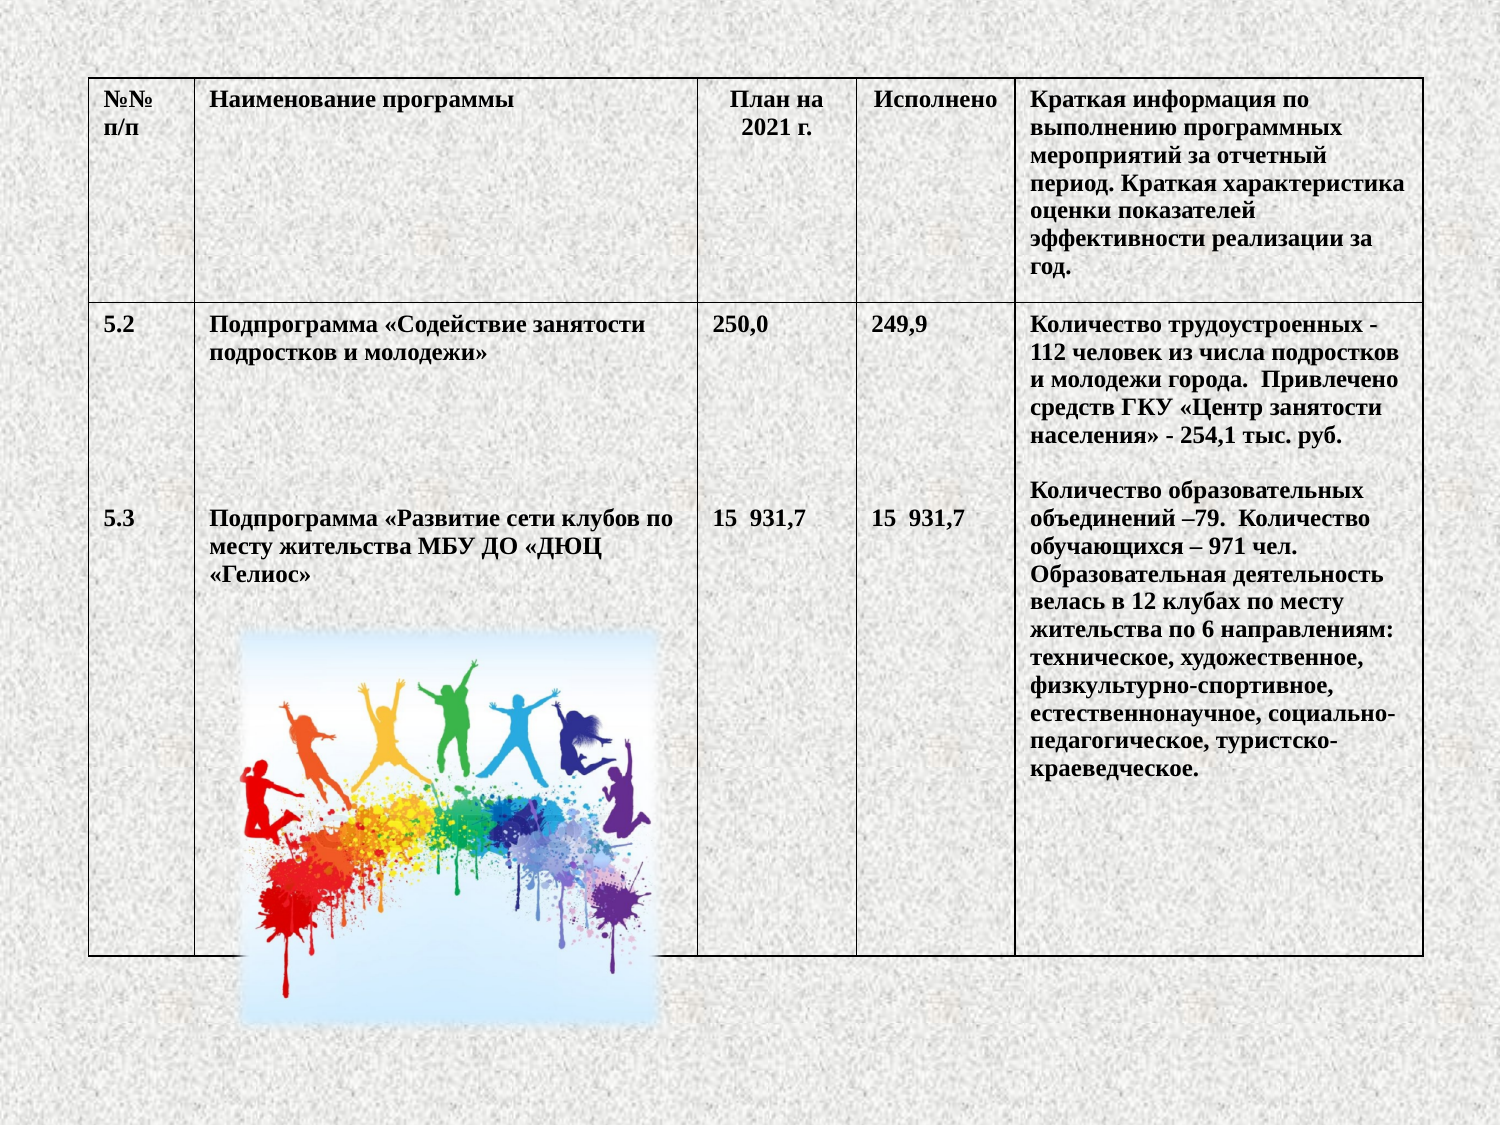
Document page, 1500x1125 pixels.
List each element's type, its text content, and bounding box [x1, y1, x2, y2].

table_cell Подпрограмма «Содействие занятости подростков и молодежи» Подпрограмма «Развитие сети клубов по месту жительства МБУ ДО «ДЮЦ «Гелиос» [195, 303, 697, 955]
table_cell 250,0 15 931,7 [698, 303, 856, 955]
table_header Краткая информация по выполнению программных мероприятий за отчетный период. Краткая характеристика оценки показателей эффективности реализации за год. [1016, 79, 1422, 302]
picture [0, 0, 1500, 1125]
table_header Наименование программы [195, 79, 697, 302]
table_header №№ п/п [89, 79, 194, 302]
table_cell 249,9 15 931,7 [857, 303, 1014, 955]
table_cell Количество трудоустроенных - 112 человек из числа подростков и молодежи города. Привлечено средств ГКУ «Центр занятости населения» - 254,1 тыс. руб. Количество образовательных объединений –79. Количество обучающихся – 971 чел. Образовательная деятельность велась в 12 клубах по месту жительства по 6 направлениям: техническое, художественное, физкультурно-спортивное, естественнонаучное, социально-педагогическое, туристско-краеведческое. [1016, 303, 1422, 955]
table_cell 5.2 5.3 [89, 303, 194, 955]
table_header Исполнено [857, 79, 1014, 302]
table_header План на 2021 г. [698, 79, 856, 302]
